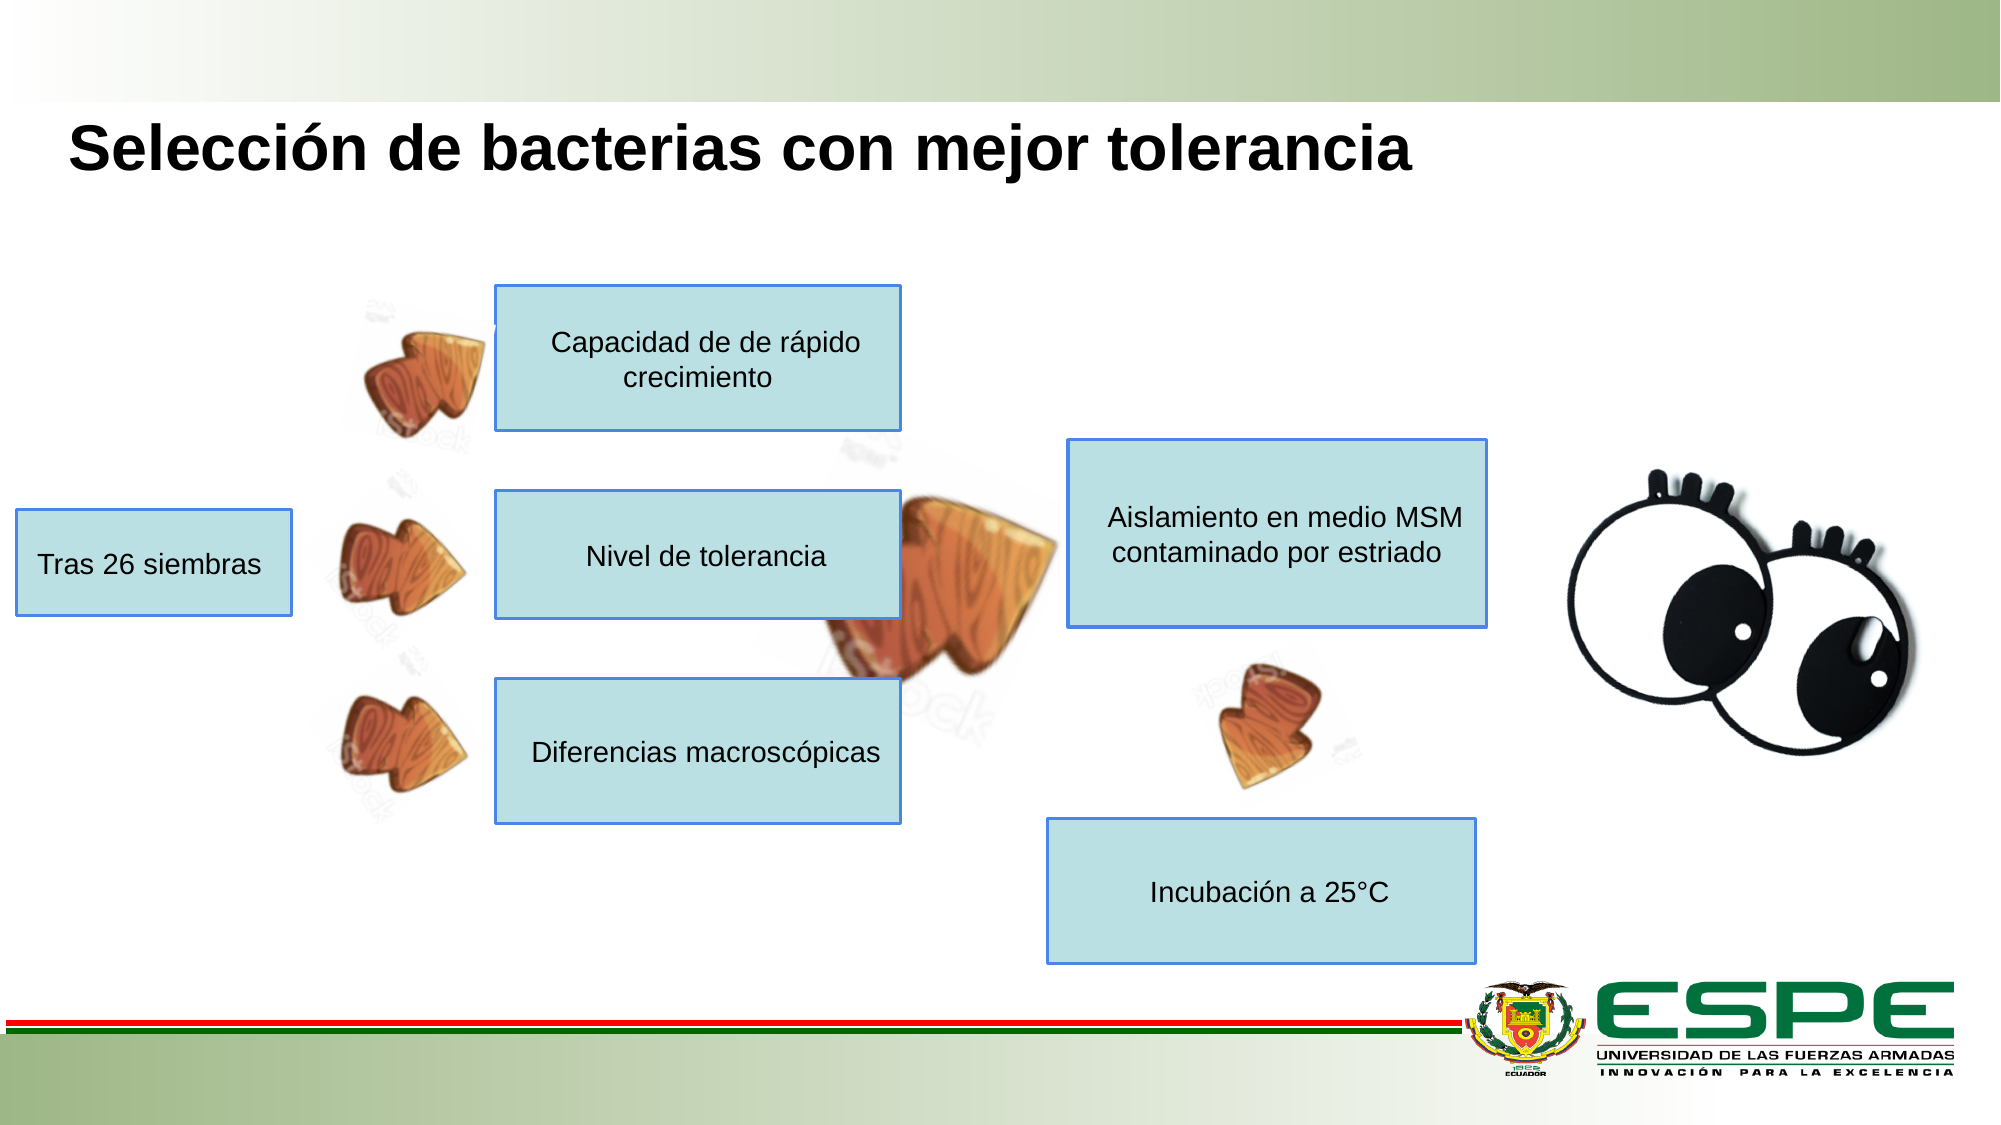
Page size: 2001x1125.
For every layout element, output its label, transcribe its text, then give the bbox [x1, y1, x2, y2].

text_box Nivel de tolerancia [495, 490, 787, 619]
text_box Aislamiento en medio MSM contaminado por estriado [1067, 439, 1487, 627]
picture [754, 431, 1067, 747]
picture [307, 645, 487, 824]
text_box Capacidad de de rápido crecimiento [495, 286, 901, 431]
text_box Tras 26 siembras [16, 509, 292, 616]
picture [1465, 981, 1954, 1076]
title Selección de bacterias con mejor tolerancia [53, 97, 1854, 286]
picture [341, 298, 495, 454]
text_box Incubación a 25°C [1047, 818, 1476, 964]
picture [1472, 364, 1992, 884]
picture [1192, 637, 1363, 809]
picture [302, 468, 485, 650]
text_box Diferencias macroscópicas [495, 678, 901, 824]
